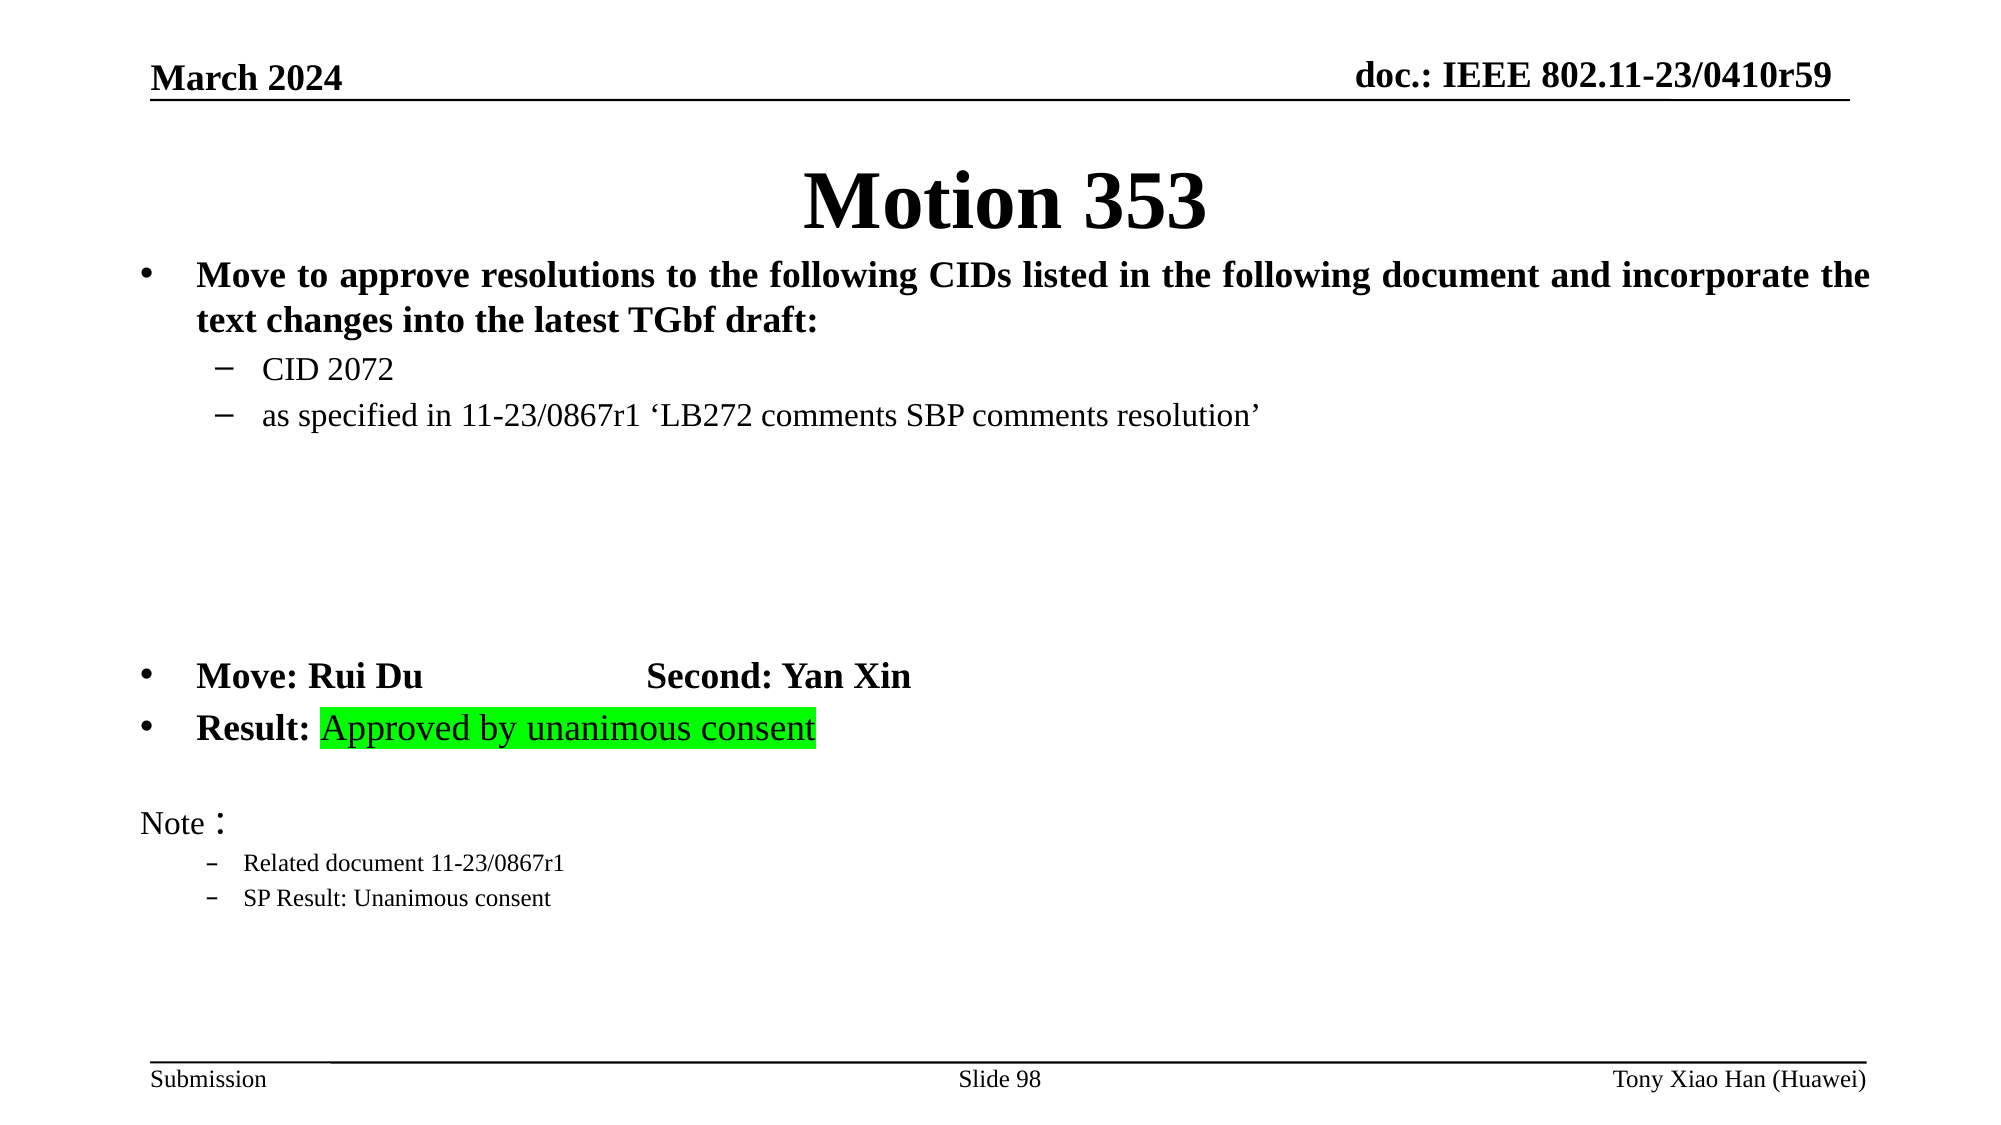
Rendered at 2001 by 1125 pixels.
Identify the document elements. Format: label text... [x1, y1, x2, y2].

text_box Move to approve resolutions to the following CIDs listed in the following document and incorporate the text changes into the latest TGbf draft: CID 2072 as specified in 11-23/0867r1 ‘LB272 comments SBP comments resolution’ Move: Rui Du Second: Yan Xin Result: Approved by unanimous consent Note： Related document 11-23/0867r1 SP Result: Unanimous consent [125, 212, 1888, 900]
text_box Motion 353 [368, 137, 1644, 212]
